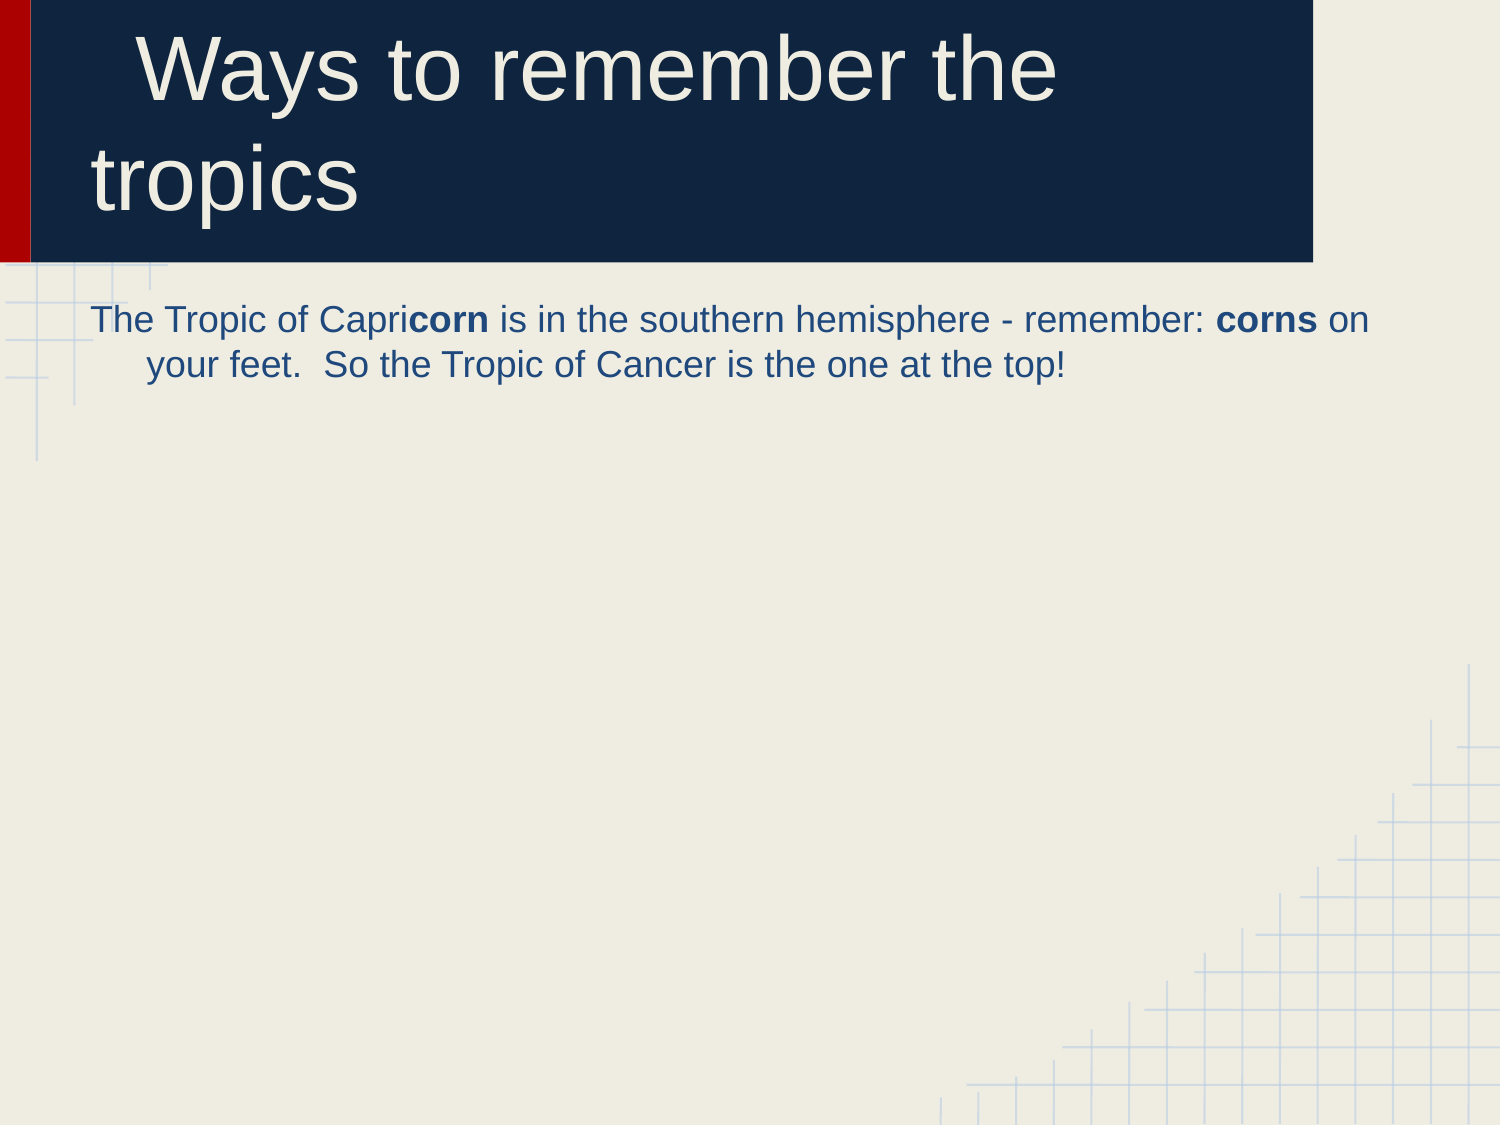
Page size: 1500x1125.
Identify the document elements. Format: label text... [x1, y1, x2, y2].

title Ways to remember the tropics [75, 22, 1276, 244]
list The Tropic of Capricorn is in the southern hemisphere - remember: corns on your feet. So the Tropic of Cancer is the one at the top! [75, 279, 1425, 1074]
